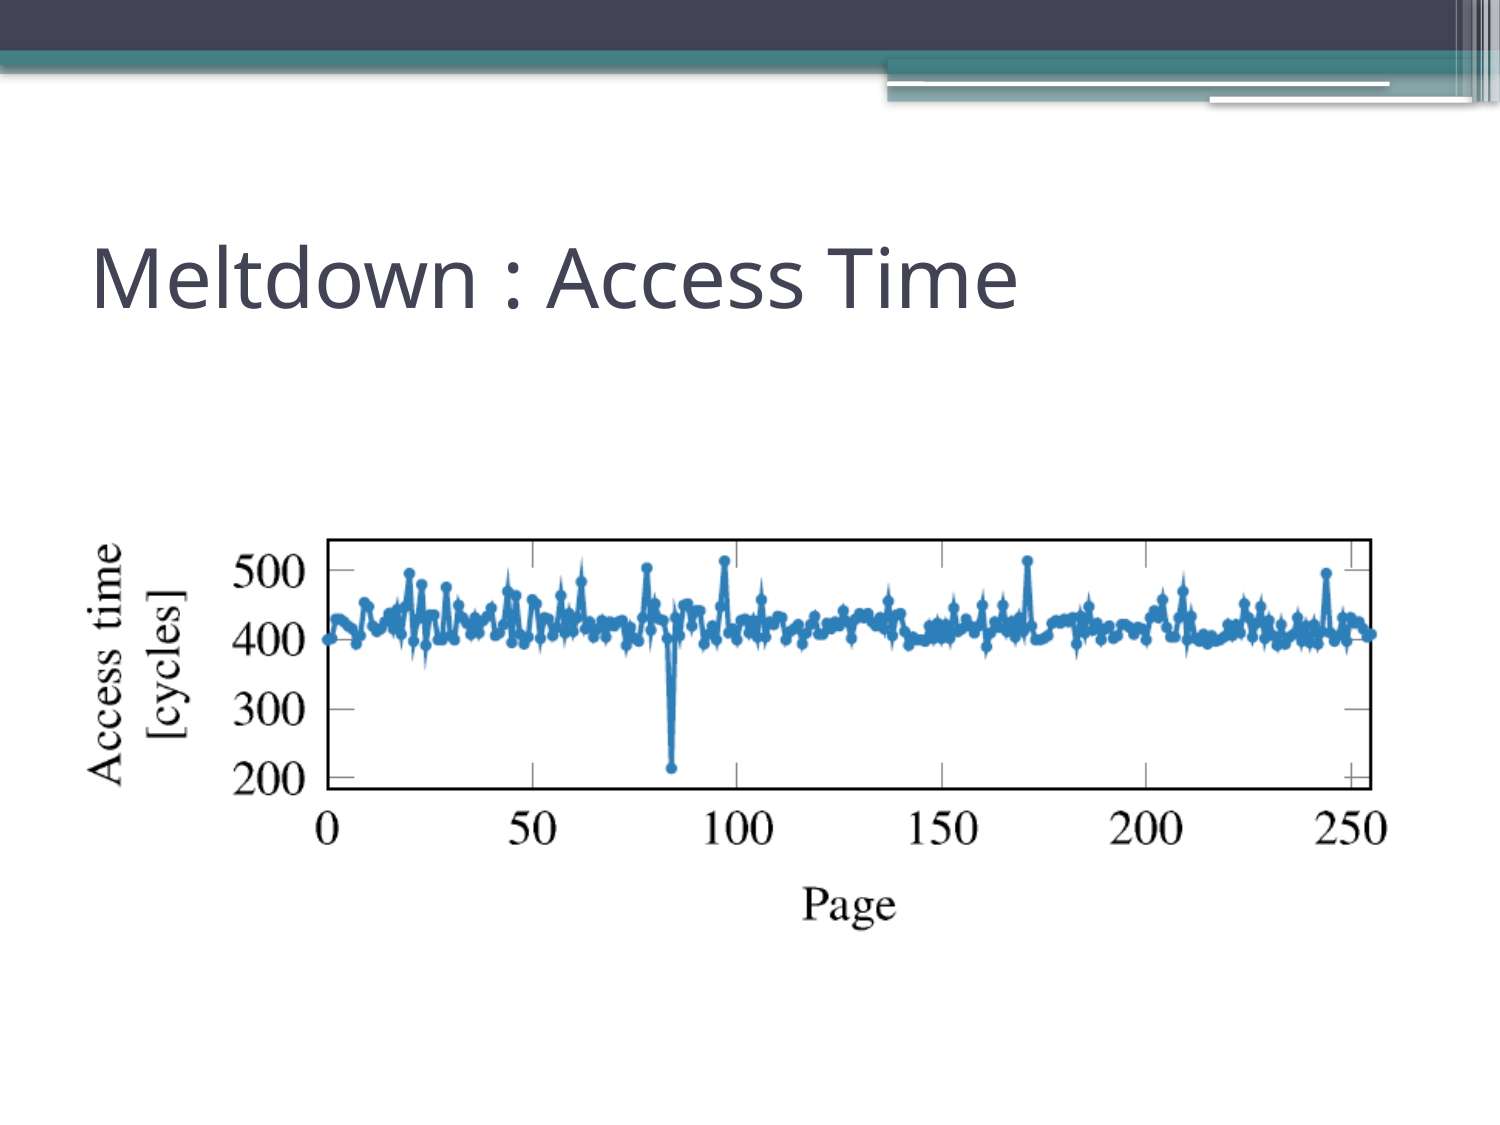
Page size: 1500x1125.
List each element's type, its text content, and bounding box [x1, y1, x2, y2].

title Meltdown : Access Time [75, 187, 1425, 363]
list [74, 483, 1426, 964]
